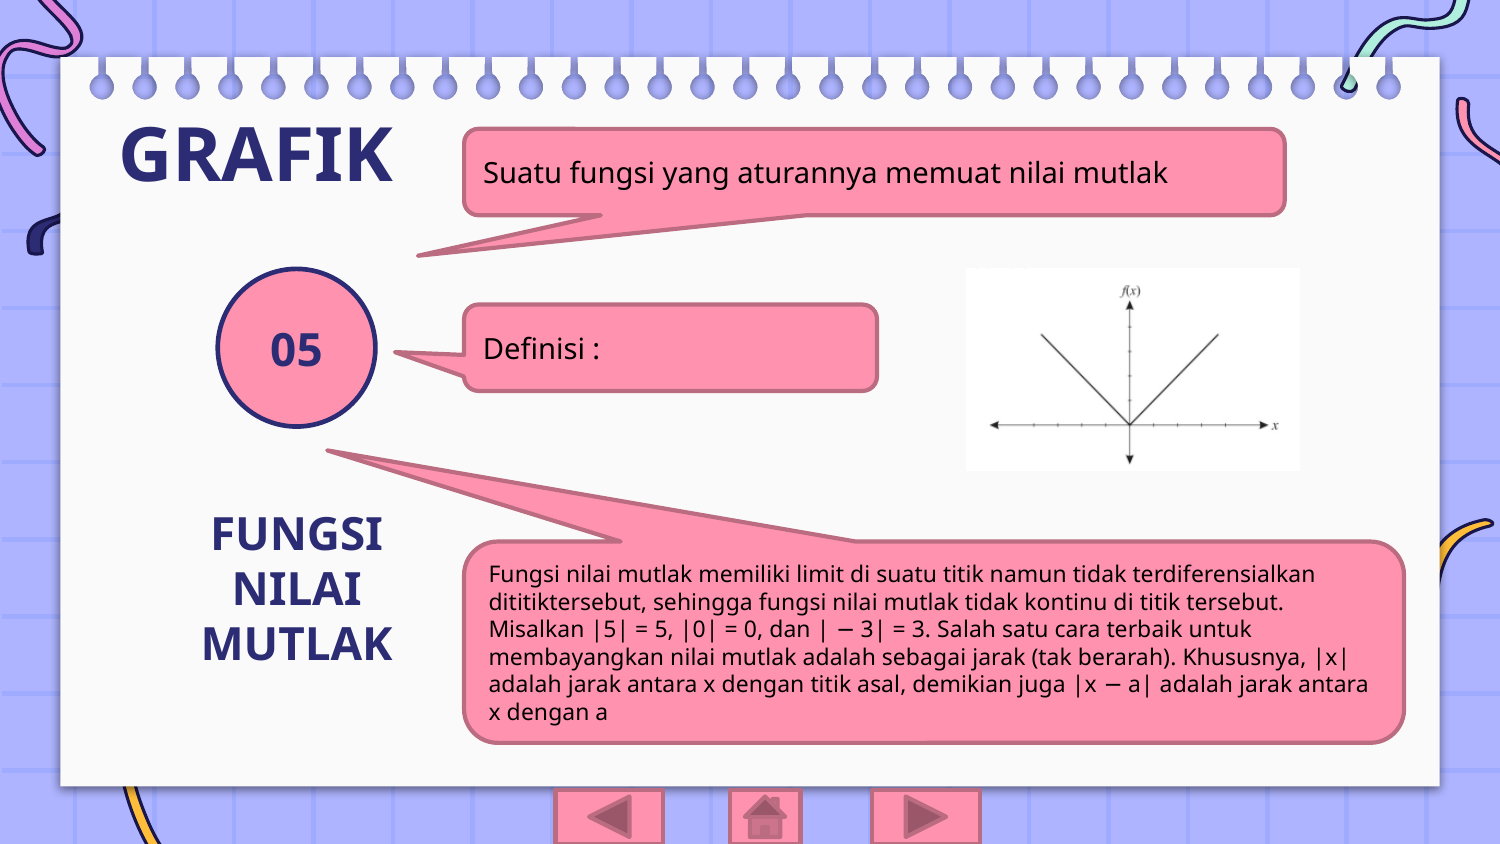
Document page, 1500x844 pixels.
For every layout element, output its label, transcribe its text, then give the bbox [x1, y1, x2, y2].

text_box [553, 788, 665, 844]
text_box Fungsi nilai mutlak memiliki limit di suatu titik namun tidak terdiferensialkan dititiktersebut, sehingga fungsi nilai mutlak tidak kontinu di titik tersebut. Misalkan |5| = 5, |0| = 0, dan | − 3| = 3. Salah satu cara terbaik untuk membayangkan nilai mutlak adalah sebagai jarak (tak berarah). Khususnya, |x| adalah jarak antara x dengan titik asal, demikian juga |x − a| adalah jarak antara x dengan a [325, 448, 1407, 745]
title GRAFIK [118, 91, 415, 186]
text_box Suatu fungsi yang aturannya memuat nilai mutlak [415, 126, 1287, 258]
text_box [728, 788, 803, 844]
text_box 05 [217, 268, 376, 427]
text_box FUNGSI NILAI MUTLAK [147, 455, 447, 719]
text_box [870, 788, 982, 844]
picture [965, 268, 1301, 471]
